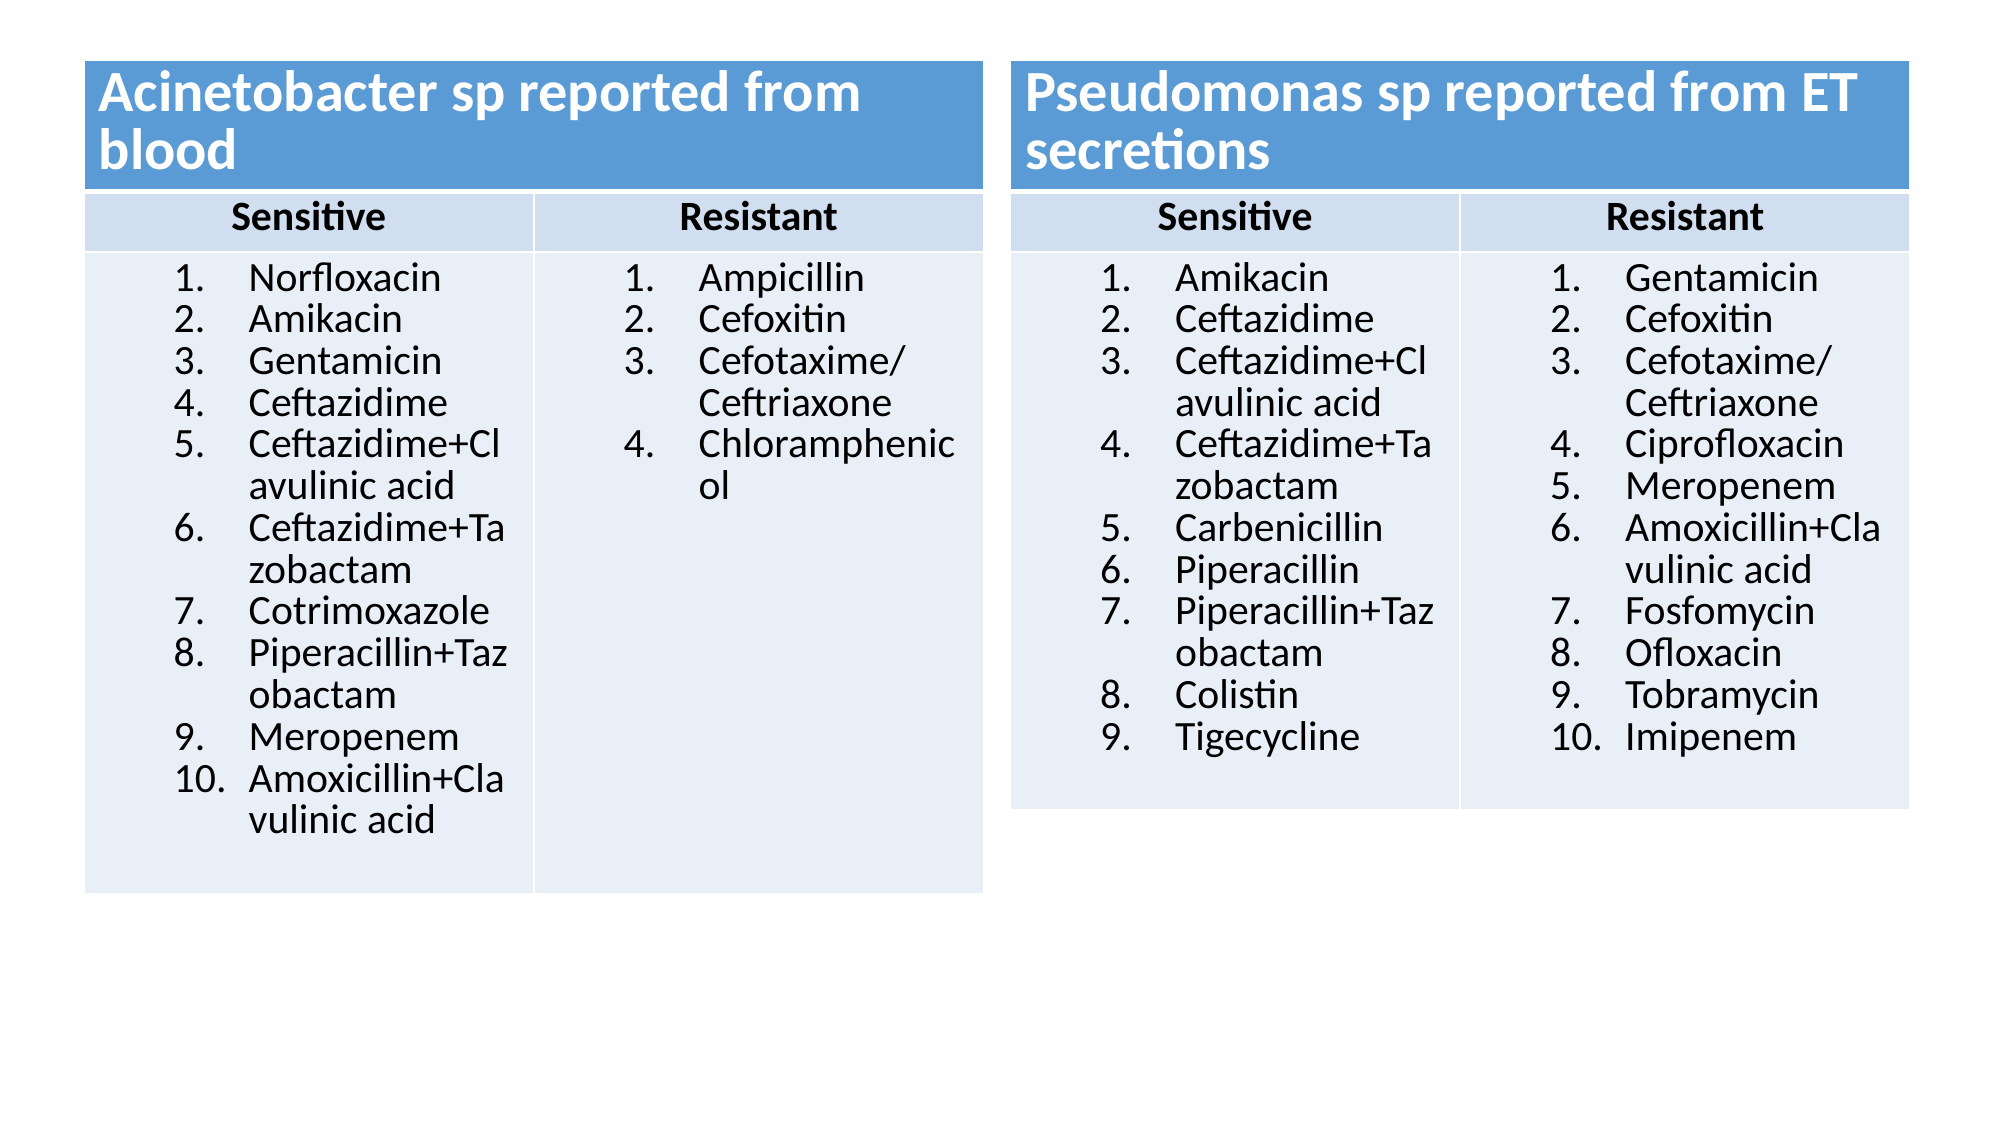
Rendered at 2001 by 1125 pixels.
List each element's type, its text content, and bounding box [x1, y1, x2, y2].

table_header Acinetobacter sp reported from blood [85, 61, 983, 189]
table_cell Norfloxacin Amikacin Gentamicin Ceftazidime Ceftazidime+Clavulinic acid Ceftazidime+Tazobactam Cotrimoxazole Piperacillin+Tazobactam Meropenem Amoxicillin+Clavulinic acid [85, 253, 533, 893]
table_cell Amikacin Ceftazidime Ceftazidime+Clavulinic acid Ceftazidime+Tazobactam Carbenicillin Piperacillin Piperacillin+Tazobactam Colistin Tigecycline [1011, 253, 1459, 809]
table_cell Sensitive [85, 194, 533, 251]
table_cell Resistant [535, 194, 983, 251]
table_cell Resistant [1461, 194, 1909, 251]
table_header Pseudomonas sp reported from ET secretions [1011, 61, 1909, 189]
table_cell Sensitive [1011, 194, 1459, 251]
table_cell Ampicillin Cefoxitin Cefotaxime/Ceftriaxone Chloramphenicol [535, 253, 983, 893]
table_cell Gentamicin Cefoxitin Cefotaxime/Ceftriaxone Ciprofloxacin Meropenem Amoxicillin+Clavulinic acid Fosfomycin Ofloxacin Tobramycin Imipenem [1461, 253, 1909, 809]
